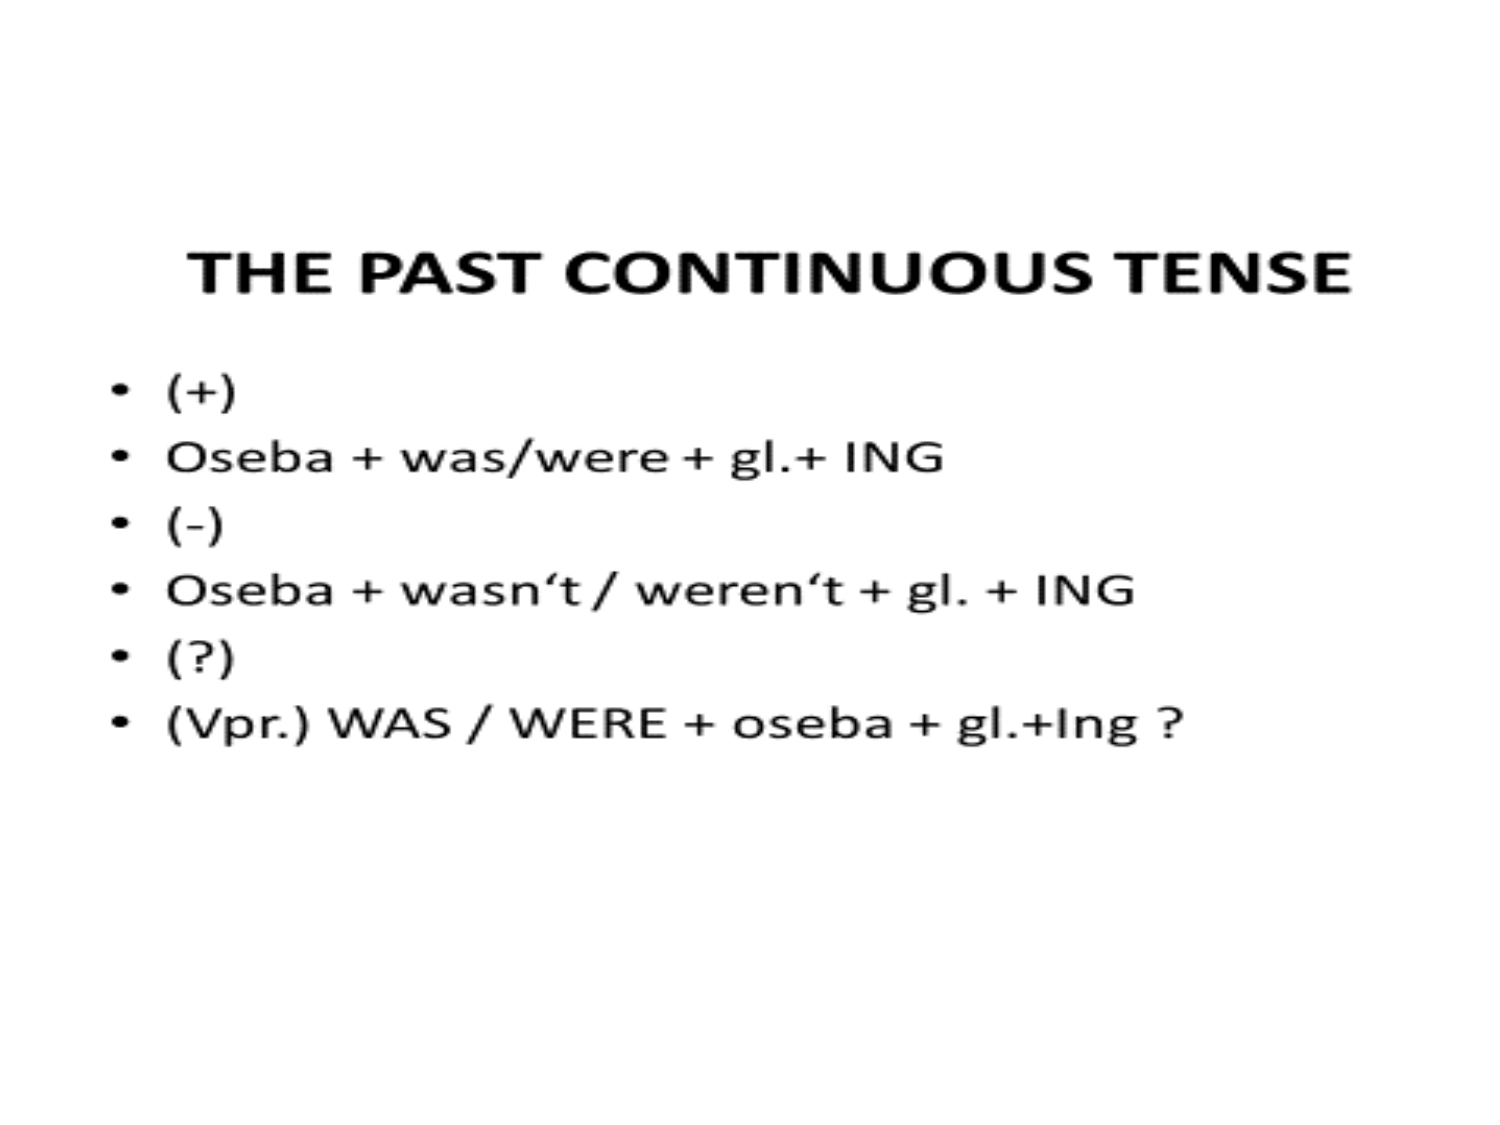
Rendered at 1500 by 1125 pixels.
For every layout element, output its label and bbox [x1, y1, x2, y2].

list [18, 175, 1500, 956]
